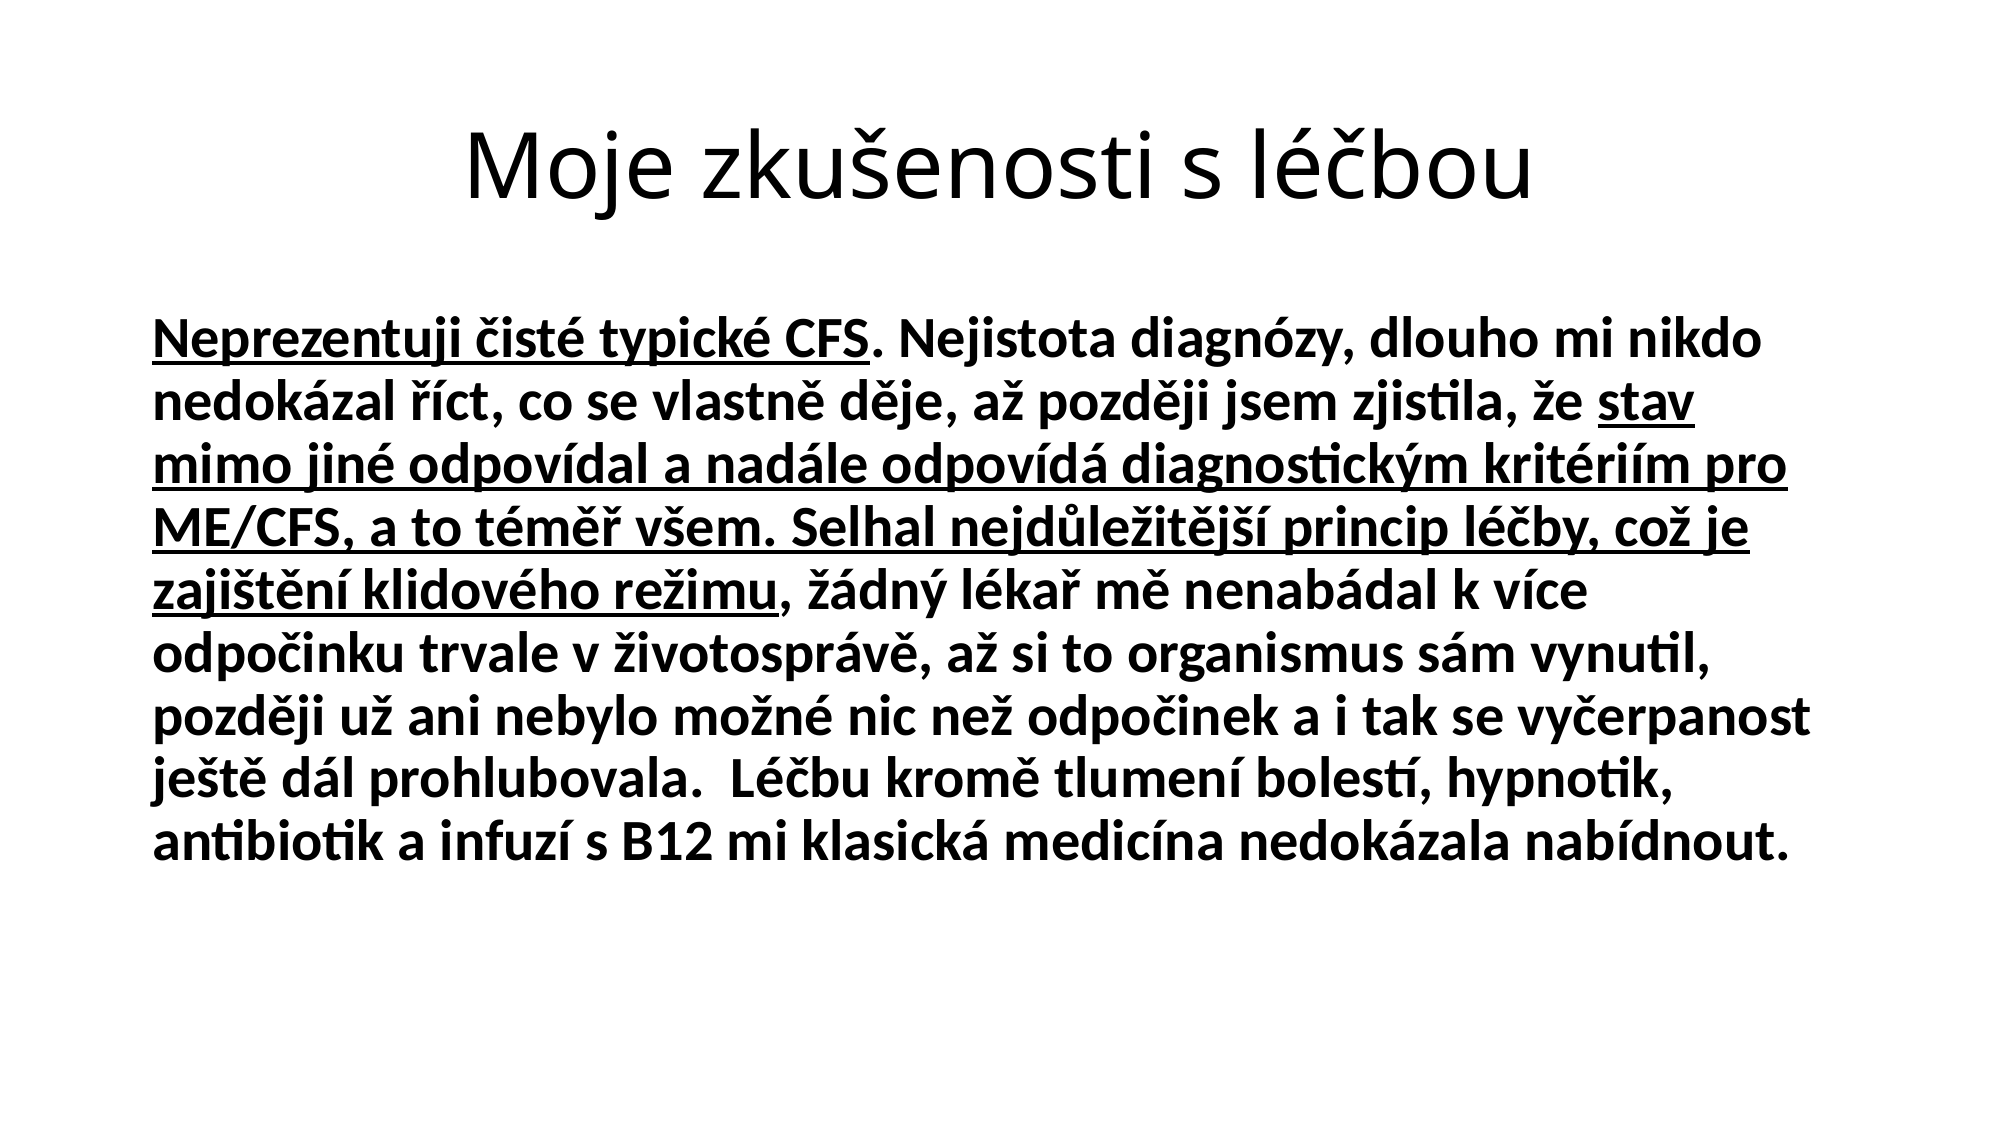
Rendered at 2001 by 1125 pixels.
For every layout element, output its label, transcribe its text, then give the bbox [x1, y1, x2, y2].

list Neprezentuji čisté typické CFS. Nejistota diagnózy, dlouho mi nikdo nedokázal říct, co se vlastně děje, až později jsem zjistila, že stav mimo jiné odpovídal a nadále odpovídá diagnostickým kritériím pro ME/CFS, a to téměř všem. Selhal nejdůležitější princip léčby, což je zajištění klidového režimu, žádný lékař mě nenabádal k více odpočinku trvale v životosprávě, až si to organismus sám vynutil, později už ani nebylo možné nic než odpočinek a i tak se vyčerpanost ještě dál prohlubovala. Léčbu kromě tlumení bolestí, hypnotik, antibiotik a infuzí s B12 mi klasická medicína nedokázala nabídnout. [137, 299, 1863, 1014]
title Moje zkušenosti s léčbou [137, 59, 1863, 278]
